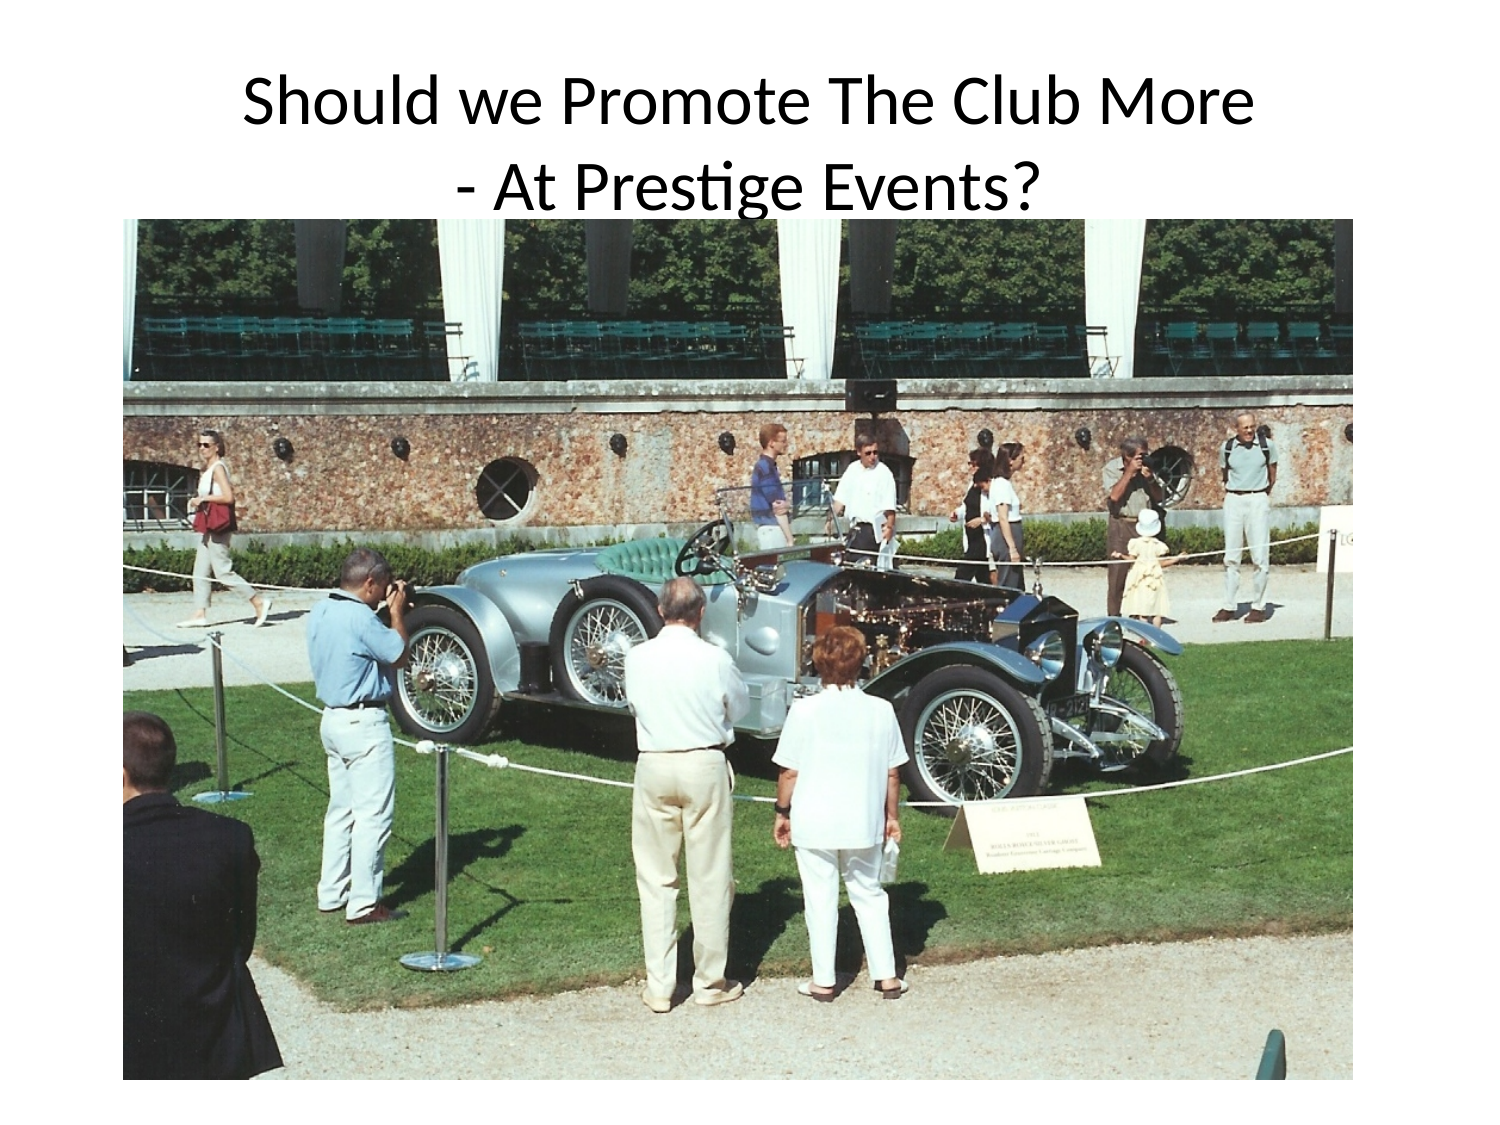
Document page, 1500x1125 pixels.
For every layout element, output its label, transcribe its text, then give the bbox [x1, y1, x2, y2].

title Should we Promote The Club More - At Prestige Events? [75, 45, 1425, 233]
picture [123, 219, 1353, 1080]
